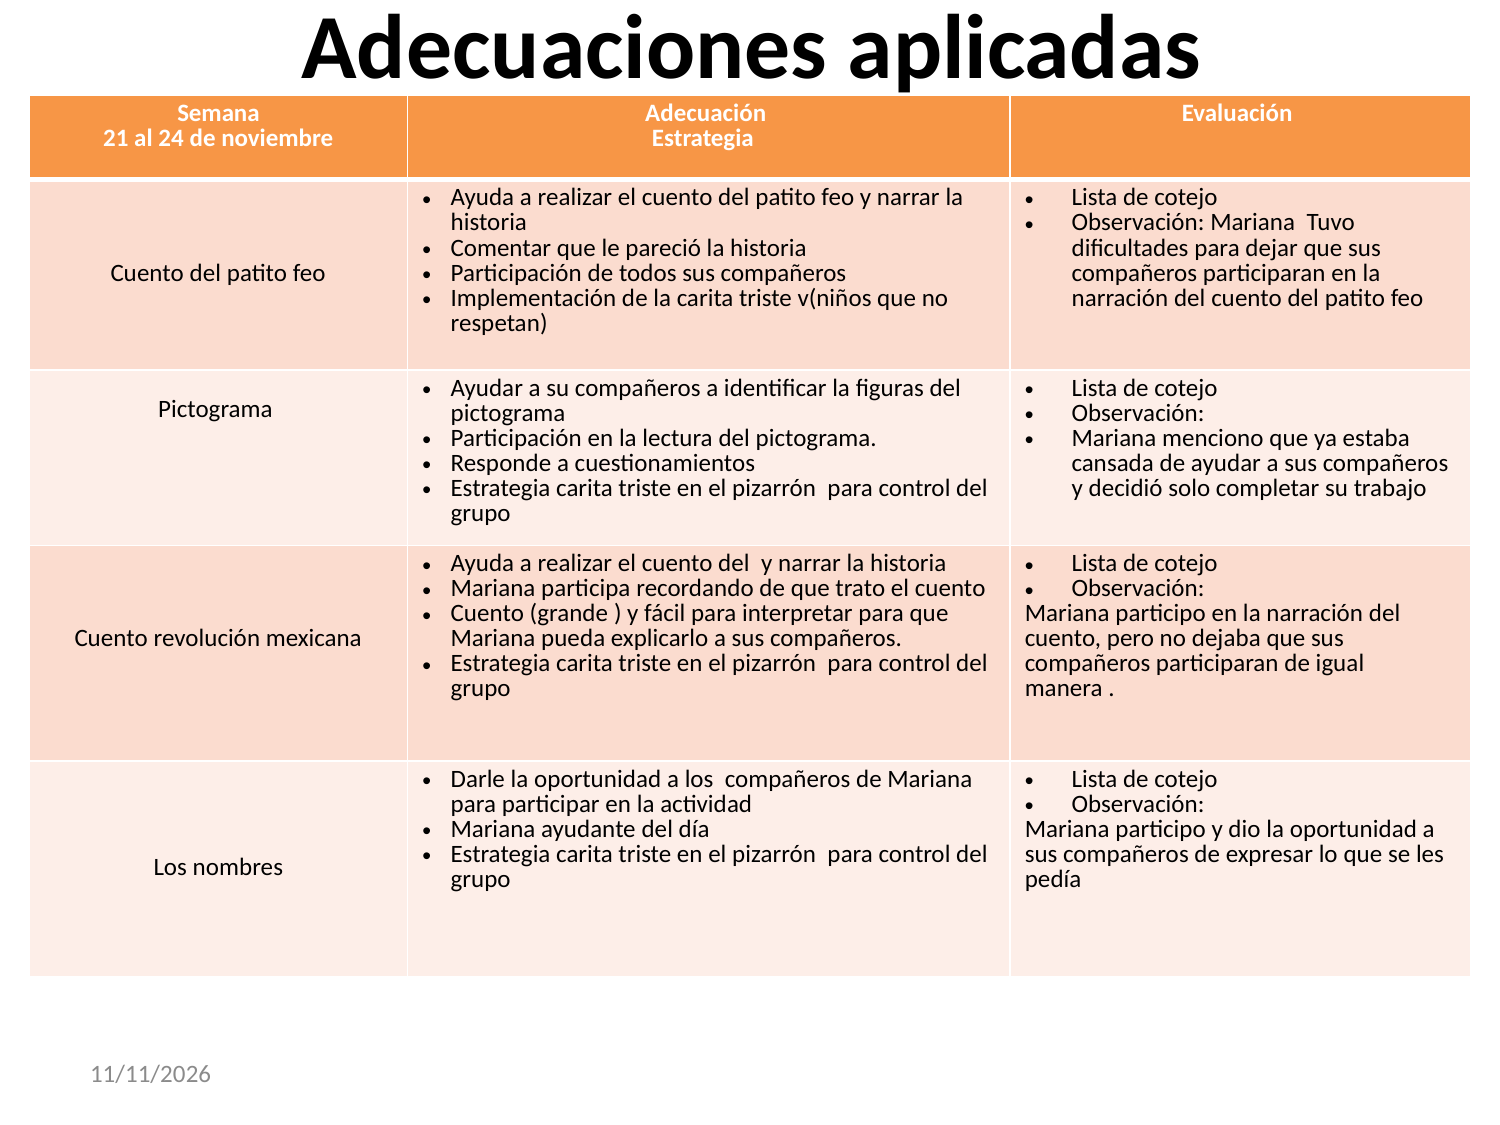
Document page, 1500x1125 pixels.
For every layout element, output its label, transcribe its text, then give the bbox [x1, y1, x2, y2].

table_header Adecuación Estrategia [408, 96, 1009, 177]
table_cell Lista de cotejo Observación: Mariana menciono que ya estaba cansada de ayudar a sus compañeros y decidió solo completar su trabajo [1011, 371, 1470, 545]
table_cell Darle la oportunidad a los compañeros de Mariana para participar en la actividad Mariana ayudante del día Estrategia carita triste en el pizarrón para control del grupo [408, 762, 1009, 976]
table_cell Lista de cotejo Observación: Mariana participo y dio la oportunidad a sus compañeros de expresar lo que se les pedía [1011, 762, 1470, 976]
table_cell Ayuda a realizar el cuento del y narrar la historia Mariana participa recordando de que trato el cuento Cuento (grande ) y fácil para interpretar para que Mariana pueda explicarlo a sus compañeros. Estrategia carita triste en el pizarrón para control del grupo [408, 546, 1009, 760]
table_cell Cuento del patito feo [30, 182, 407, 369]
table_cell Pictograma [30, 371, 407, 545]
table_header Evaluación [1011, 96, 1470, 177]
table_cell Ayudar a su compañeros a identificar la figuras del pictograma Participación en la lectura del pictograma. Responde a cuestionamientos Estrategia carita triste en el pizarrón para control del grupo [408, 371, 1009, 545]
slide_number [75, 1042, 425, 1103]
title Adecuaciones aplicadas [76, 0, 1427, 94]
table_cell Cuento revolución mexicana [30, 546, 407, 760]
table_cell Lista de cotejo Observación: Mariana Tuvo dificultades para dejar que sus compañeros participaran en la narración del cuento del patito feo [1011, 182, 1470, 369]
table_cell Lista de cotejo Observación: Mariana participo en la narración del cuento, pero no dejaba que sus compañeros participaran de igual manera . [1011, 546, 1470, 760]
table_header Semana 21 al 24 de noviembre [30, 96, 407, 177]
table_cell Los nombres [30, 762, 407, 976]
table_cell Ayuda a realizar el cuento del patito feo y narrar la historia Comentar que le pareció la historia Participación de todos sus compañeros Implementación de la carita triste v(niños que no respetan) [408, 182, 1009, 369]
